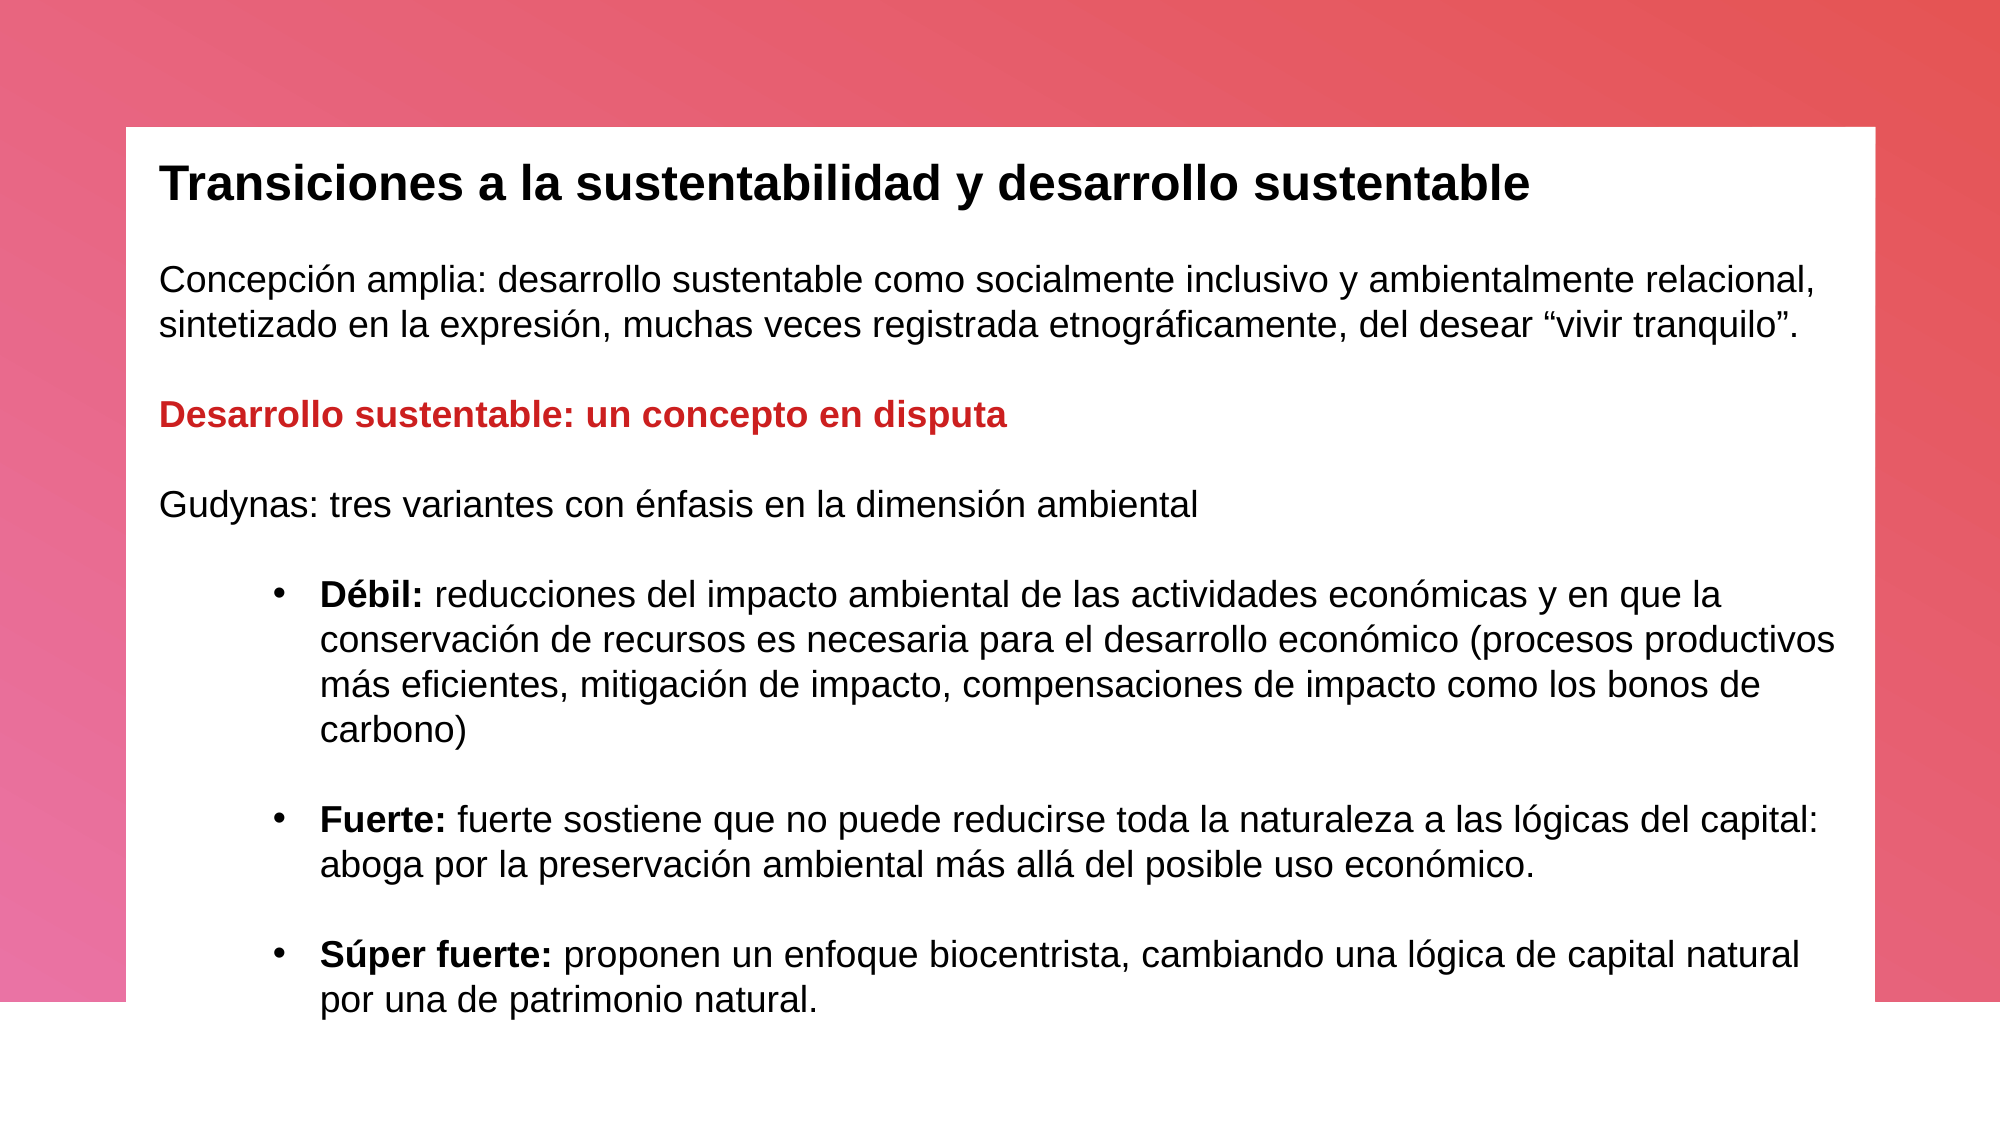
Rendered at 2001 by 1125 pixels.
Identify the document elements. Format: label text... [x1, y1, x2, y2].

text_box Transiciones a la sustentabilidad y desarrollo sustentable Concepción amplia: desarrollo sustentable como socialmente inclusivo y ambientalmente relacional, sintetizado en la expresión, muchas veces registrada etnográficamente, del desear “vivir tranquilo”. Desarrollo sustentable: un concepto en disputa Gudynas: tres variantes con énfasis en la dimensión ambiental Débil: reducciones del impacto ambiental de las actividades económicas y en que la conservación de recursos es necesaria para el desarrollo económico (procesos productivos más eficientes, mitigación de impacto, compensaciones de impacto como los bonos de carbono) Fuerte: fuerte sostiene que no puede reducirse toda la naturaleza a las lógicas del capital: aboga por la preservación ambiental más allá del posible uso económico. Súper fuerte: proponen un enfoque biocentrista, cambiando una lógica de capital natural por una de patrimonio natural. [144, 142, 1856, 1073]
